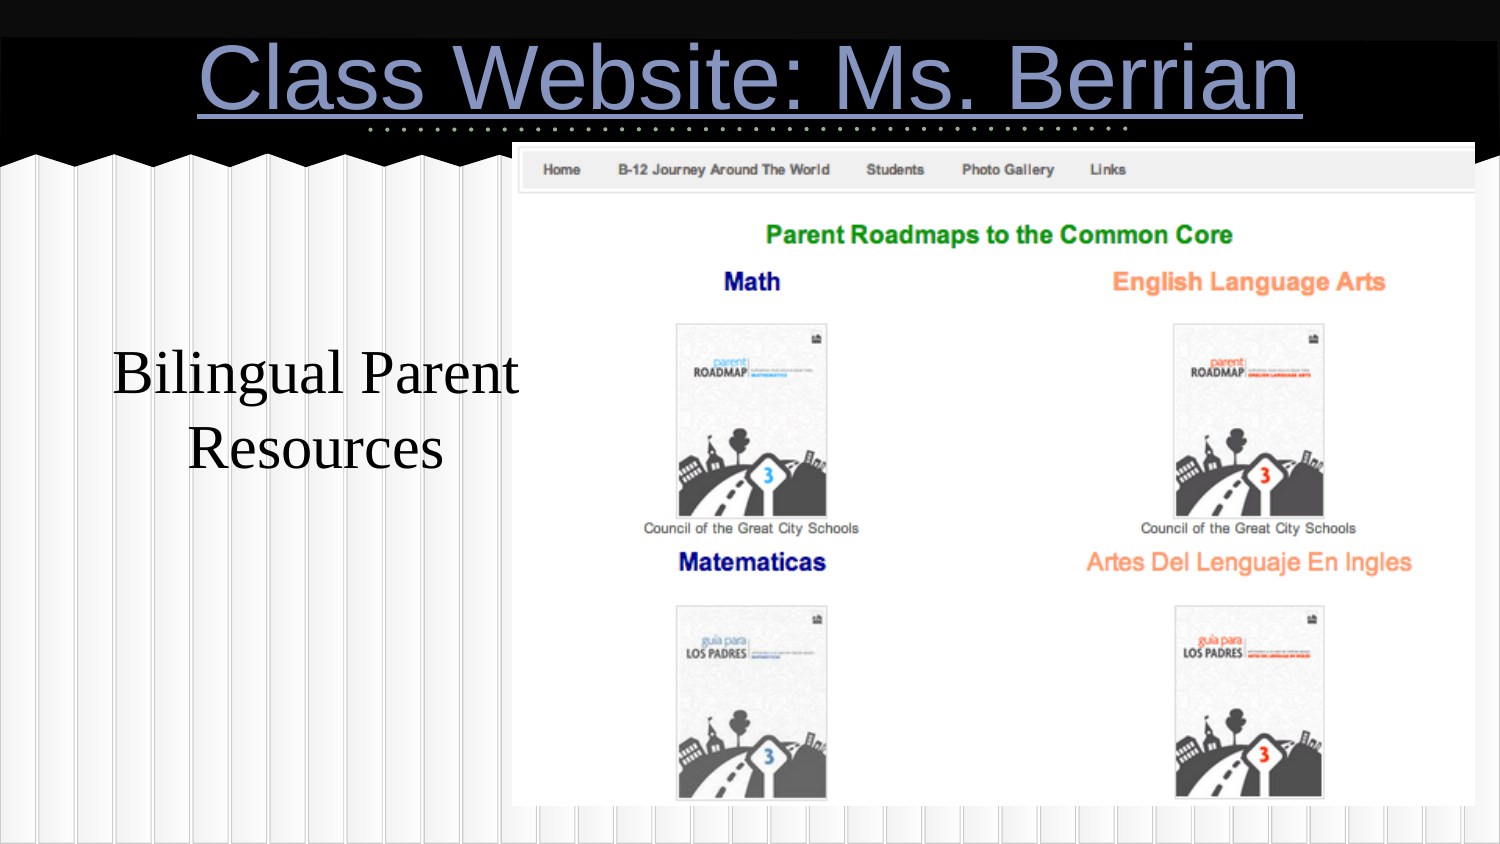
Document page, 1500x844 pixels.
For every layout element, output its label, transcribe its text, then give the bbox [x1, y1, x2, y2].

title Class Website: Ms. Berrian [75, 2, 1425, 143]
picture [512, 142, 1476, 806]
list Bilingual Parent Resources [14, 316, 507, 788]
